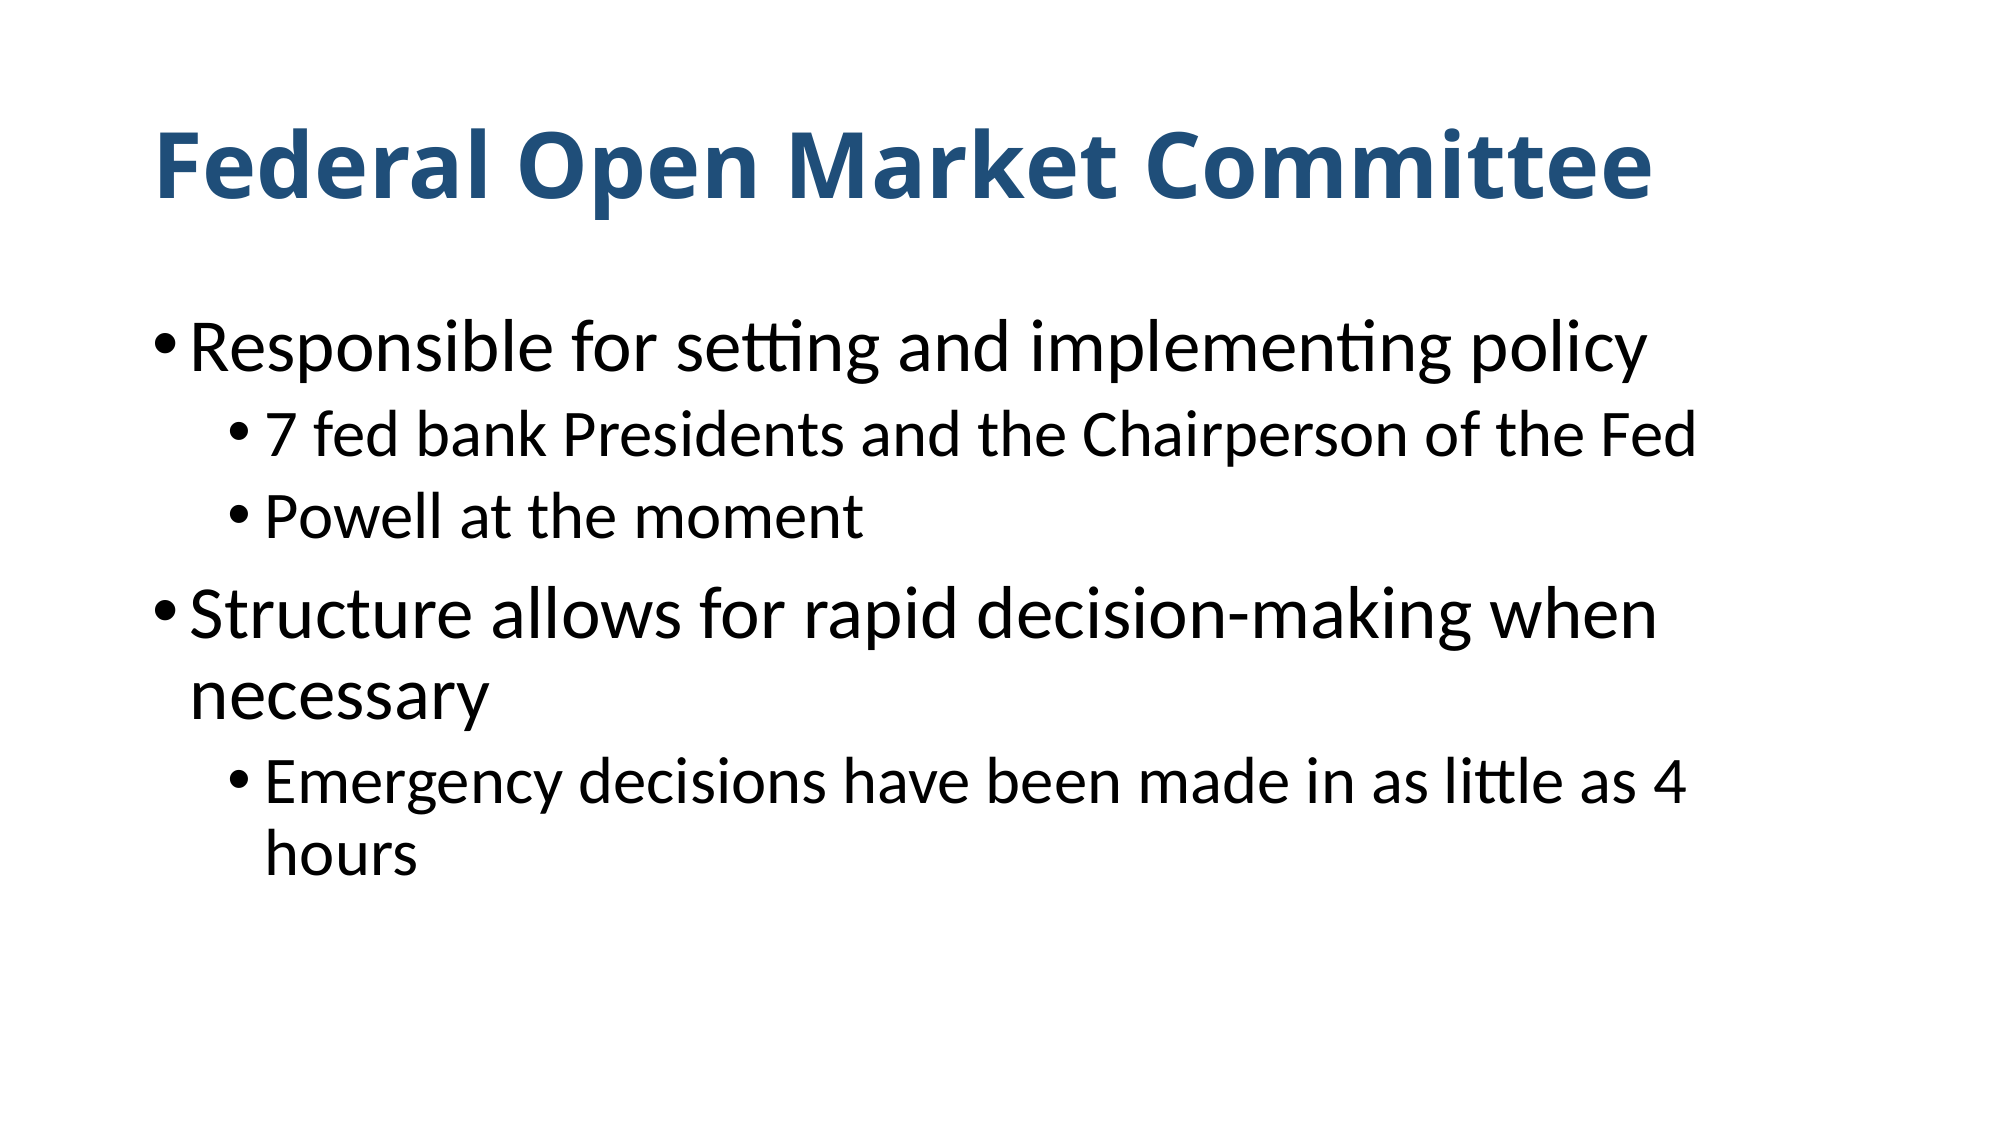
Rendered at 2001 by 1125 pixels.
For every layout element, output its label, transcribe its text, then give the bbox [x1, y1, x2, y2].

list Responsible for setting and implementing policy 7 fed bank Presidents and the Chairperson of the Fed Powell at the moment Structure allows for rapid decision-making when necessary Emergency decisions have been made in as little as 4 hours [137, 299, 1863, 1014]
title Federal Open Market Committee [137, 59, 1863, 278]
